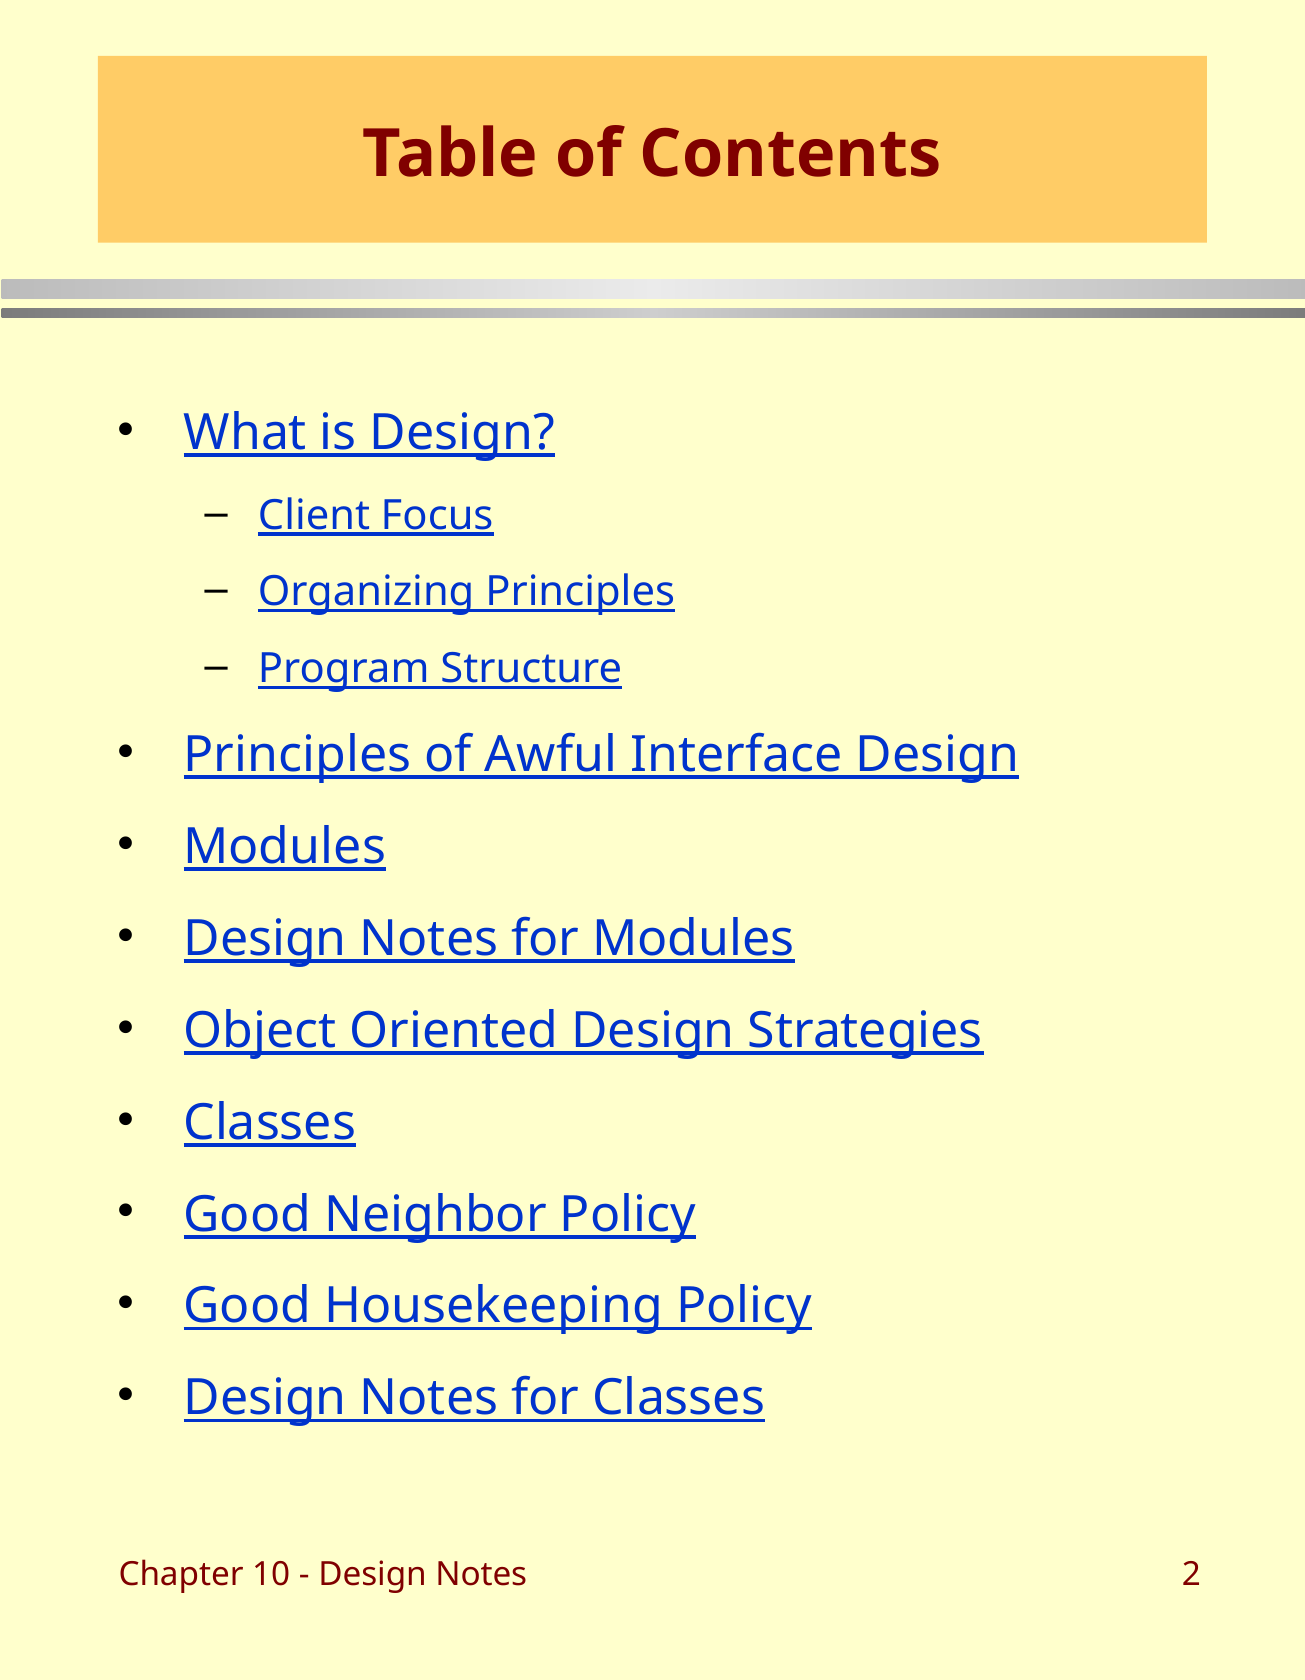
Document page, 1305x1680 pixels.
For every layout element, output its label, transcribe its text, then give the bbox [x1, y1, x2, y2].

list What is Design? Client Focus Organizing Principles Program Structure Principles of Awful Interface Design Modules Design Notes for Modules Object Oriented Design Strategies Classes Good Neighbor Policy Good Housekeeping Policy Design Notes for Classes [102, 377, 1212, 1498]
title Table of Contents [97, 55, 1207, 243]
footer Chapter 10 - Design Notes [101, 1511, 616, 1638]
slide_number 2 [957, 1511, 1218, 1638]
